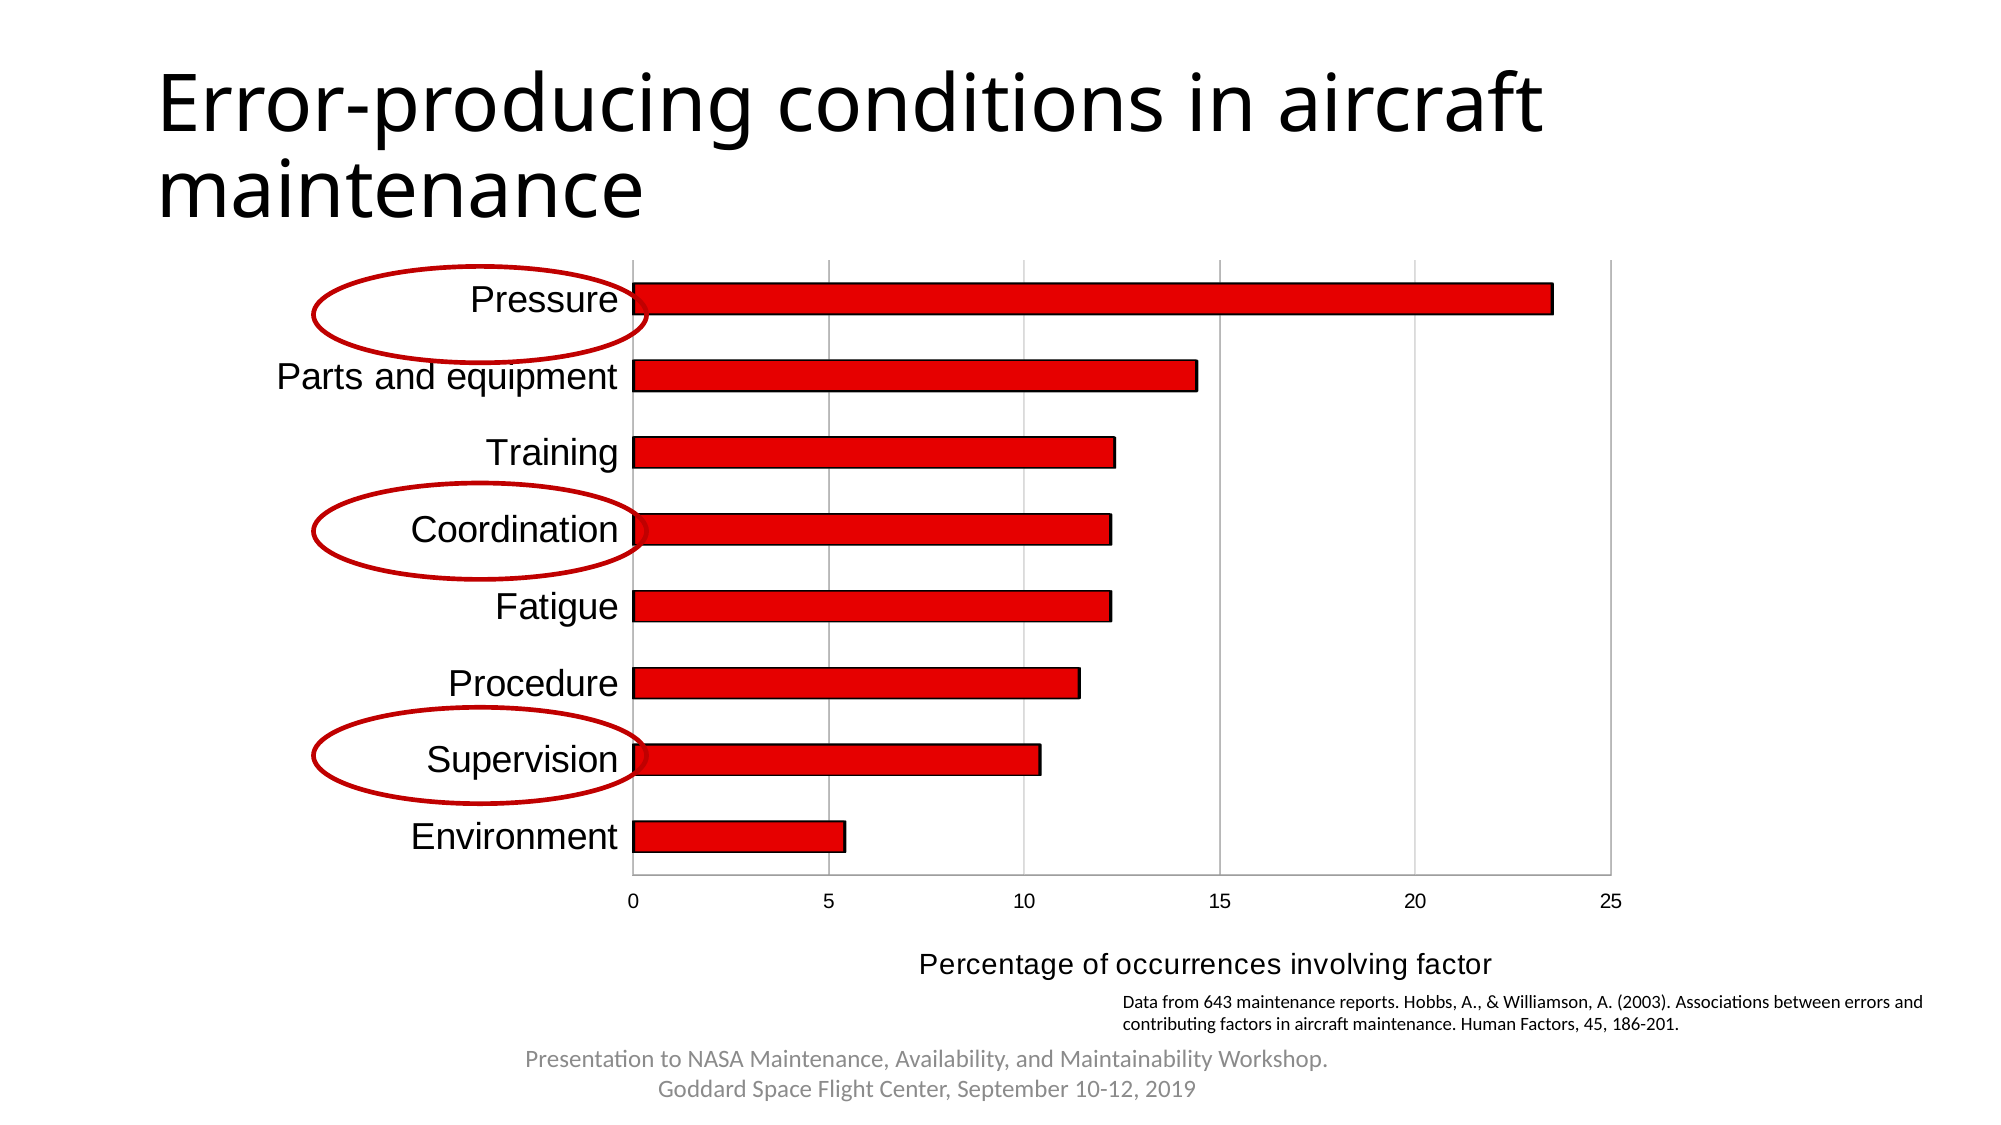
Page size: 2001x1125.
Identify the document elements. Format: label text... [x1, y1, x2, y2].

text_box Data from 643 maintenance reports. Hobbs, A., & Williamson, A. (2003). Associations between errors and contributing factors in aircraft maintenance. Human Factors, 45, 186-201. [1108, 982, 2000, 1042]
title Error-producing conditions in aircraft maintenance [141, 55, 2000, 243]
footer Presentation to NASA Maintenance, Availability, and Maintainability Workshop. Goddard Space Flight Center, September 10-12, 2019 [468, 1042, 1393, 1103]
chart [217, 231, 1687, 1020]
